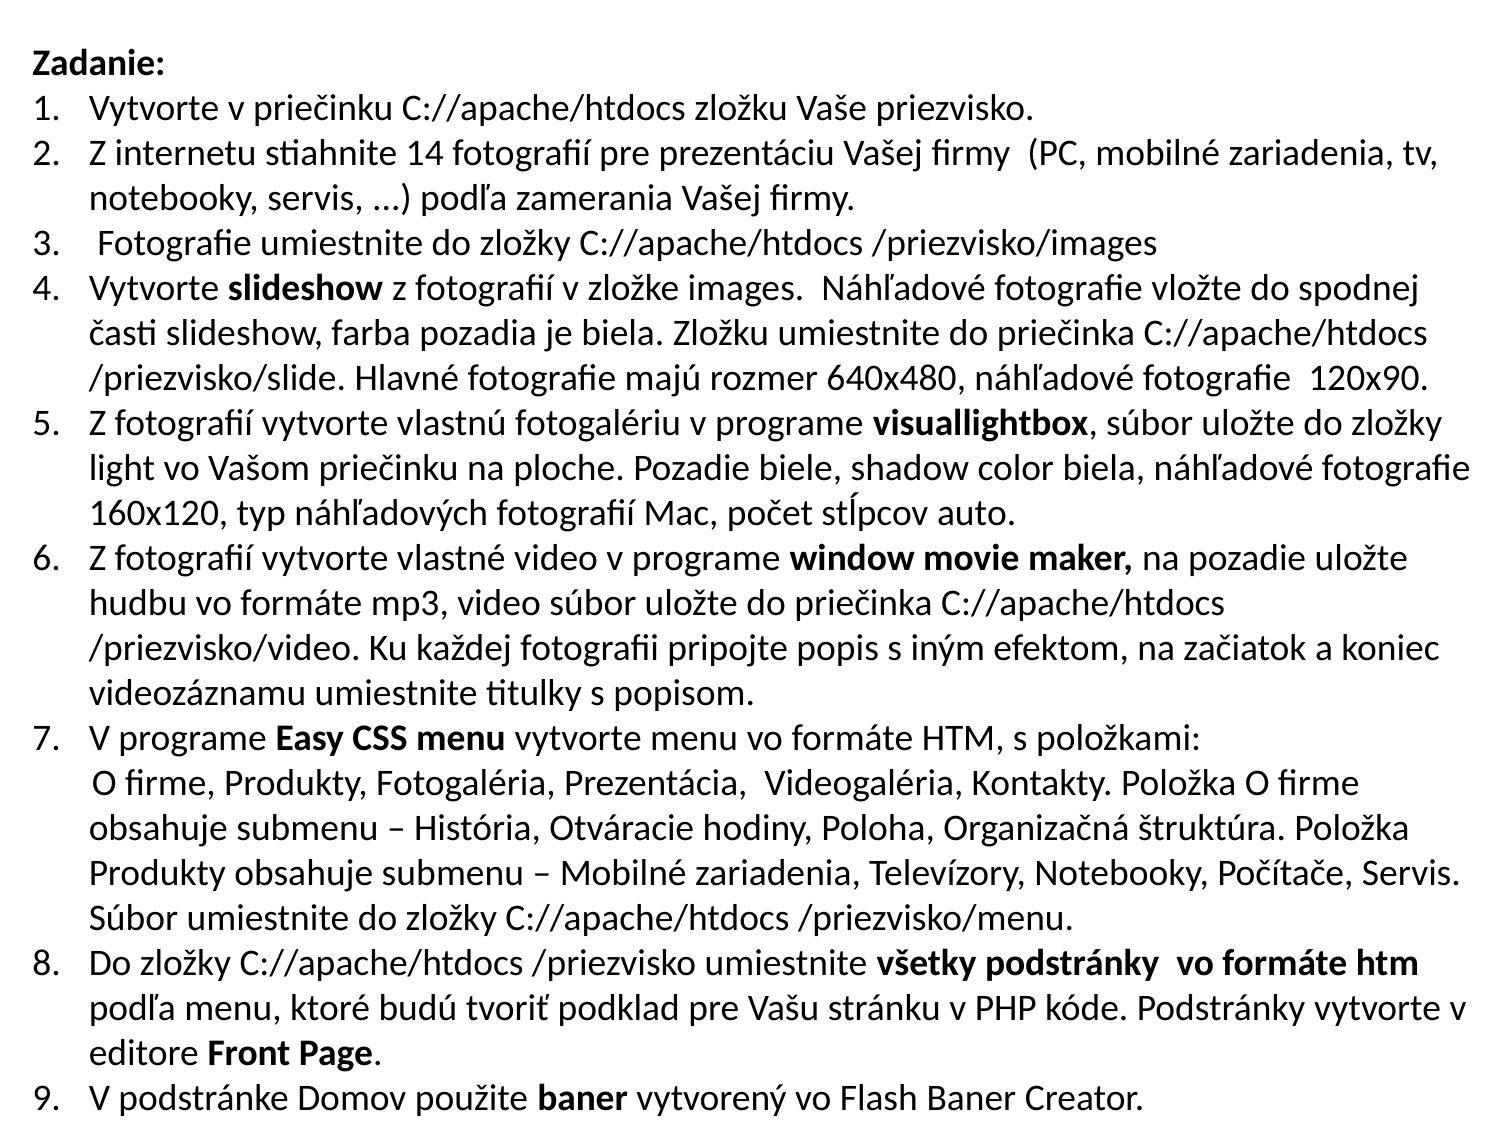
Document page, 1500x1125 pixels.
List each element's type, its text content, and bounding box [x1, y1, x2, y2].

text_box Zadanie: Vytvorte v priečinku C://apache/htdocs zložku Vaše priezvisko. Z internetu stiahnite 14 fotografií pre prezentáciu Vašej firmy (PC, mobilné zariadenia, tv, notebooky, servis, ...) podľa zamerania Vašej firmy. Fotografie umiestnite do zložky C://apache/htdocs /priezvisko/images Vytvorte slideshow z fotografií v zložke images. Náhľadové fotografie vložte do spodnej časti slideshow, farba pozadia je biela. Zložku umiestnite do priečinka C://apache/htdocs /priezvisko/slide. Hlavné fotografie majú rozmer 640x480, náhľadové fotografie 120x90. Z fotografií vytvorte vlastnú fotogalériu v programe visuallightbox, súbor uložte do zložky light vo Vašom priečinku na ploche. Pozadie biele, shadow color biela, náhľadové fotografie 160x120, typ náhľadových fotografií Mac, počet stĺpcov auto. Z fotografií vytvorte vlastné video v programe window movie maker, na pozadie uložte hudbu vo formáte mp3, video súbor uložte do priečinka C://apache/htdocs /priezvisko/video. Ku každej fotografii pripojte popis s iným efektom, na začiatok a koniec videozáznamu umiestnite titulky s popisom. V programe Easy CSS menu vytvorte menu vo formáte HTM, s položkami: O firme, Produkty, Fotogaléria, Prezentácia, Videogaléria, Kontakty. Položka O firme obsahuje submenu – História, Otváracie hodiny, Poloha, Organizačná štruktúra. Položka Produkty obsahuje submenu – Mobilné zariadenia, Televízory, Notebooky, Počítače, Servis. Súbor umiestnite do zložky C://apache/htdocs /priezvisko/menu. Do zložky C://apache/htdocs /priezvisko umiestnite všetky podstránky vo formáte htm podľa menu, ktoré budú tvoriť podklad pre Vašu stránku v PHP kóde. Podstránky vytvorte v editore Front Page. V podstránke Domov použite baner vytvorený vo Flash Baner Creator. [17, 30, 1489, 1125]
